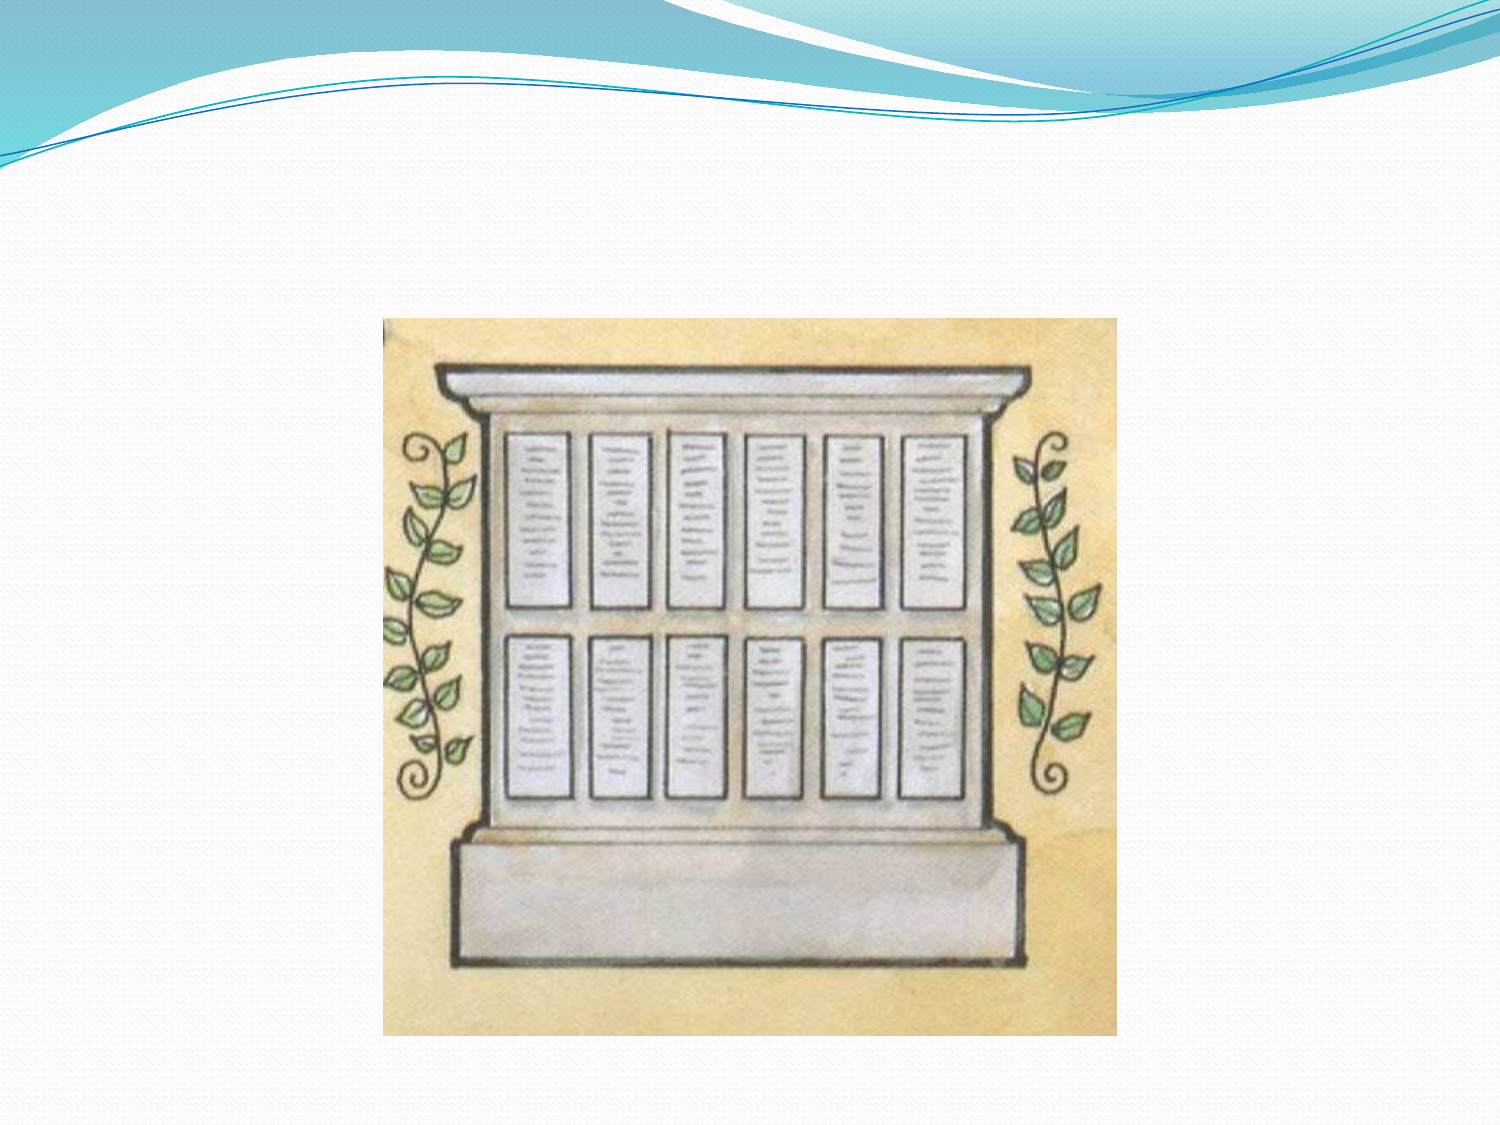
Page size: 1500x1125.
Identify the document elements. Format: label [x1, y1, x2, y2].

list [383, 318, 1117, 1037]
